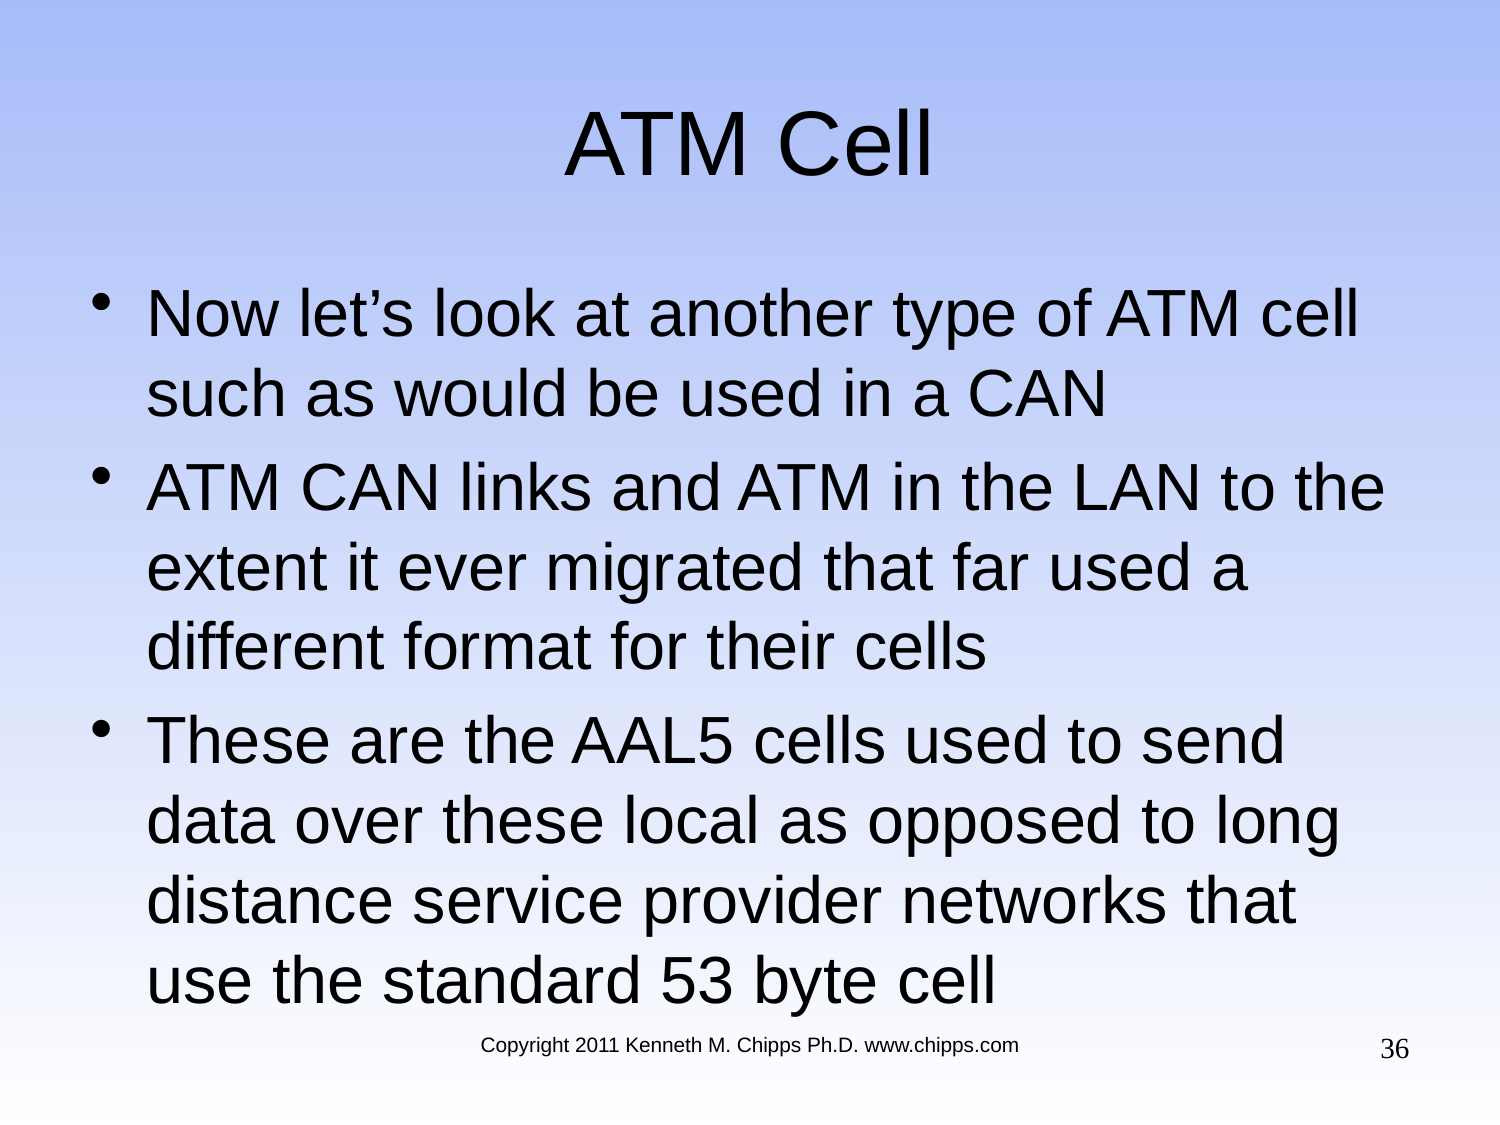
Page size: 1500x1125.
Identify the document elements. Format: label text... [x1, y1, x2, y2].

footer Copyright 2011 Kenneth M. Chipps Ph.D. www.chipps.com [449, 1024, 1051, 1103]
list Now let’s look at another type of ATM cell such as would be used in a CAN ATM CAN links and ATM in the LAN to the extent it ever migrated that far used a different format for their cells These are the AAL5 cells used to send data over these local as opposed to long distance service provider networks that use the standard 53 byte cell [74, 262, 1426, 1006]
title ATM Cell [74, 44, 1426, 233]
slide_number 36 [1074, 1021, 1426, 1101]
